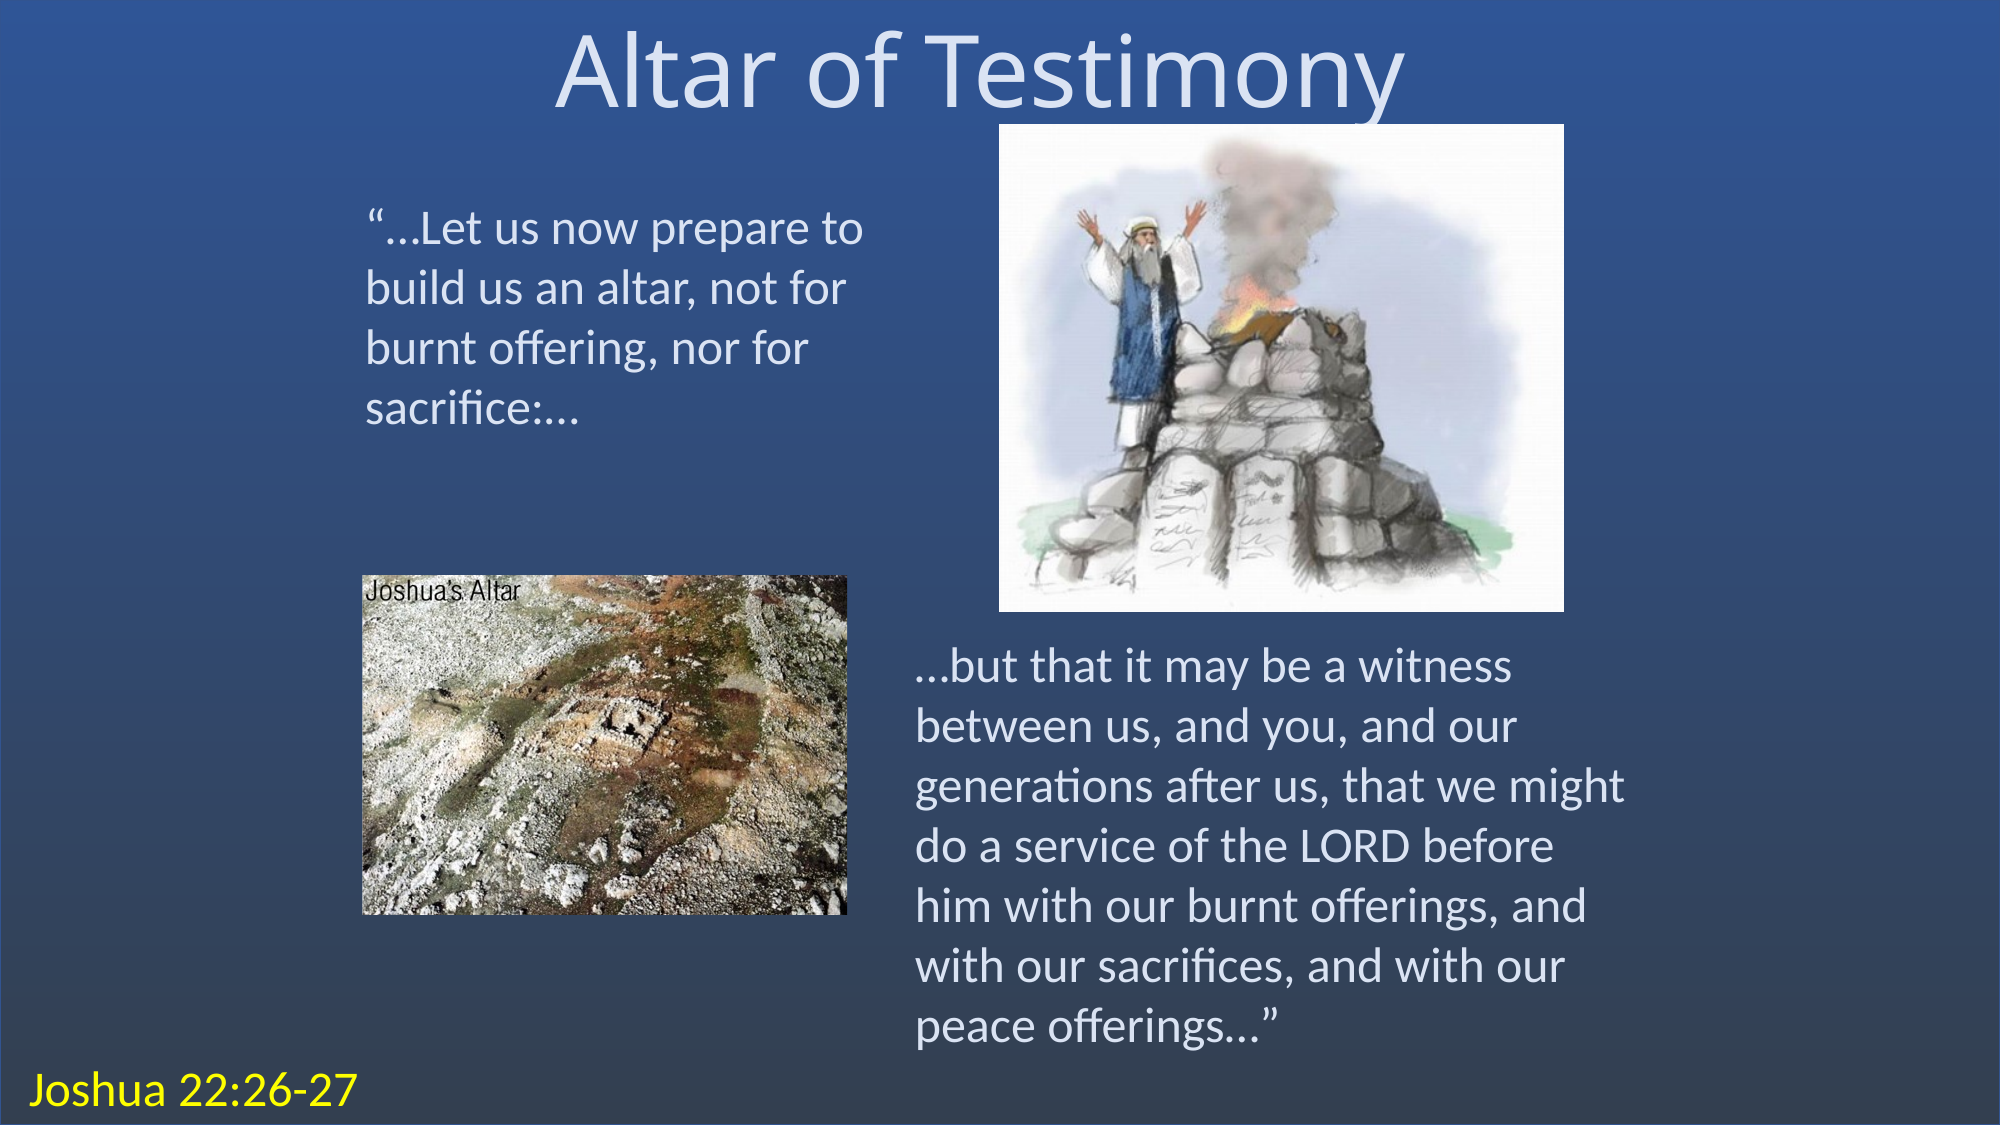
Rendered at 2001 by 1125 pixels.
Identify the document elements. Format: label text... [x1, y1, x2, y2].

text_box Joshua 22:26-27 [14, 1049, 652, 1124]
text_box Altar of Testimony [287, 0, 1675, 135]
text_box [0, 0, 2000, 1125]
text_box …but that it may be a witness between us, and you, and our generations after us, that we might do a service of the LORD before him with our burnt offerings, and with our sacrifices, and with our peace offerings…” [899, 624, 1650, 1060]
text_box “…Let us now prepare to build us an altar, not for burnt offering, nor for sacrifice:… [349, 187, 888, 443]
picture [999, 124, 1564, 612]
picture [362, 574, 848, 915]
